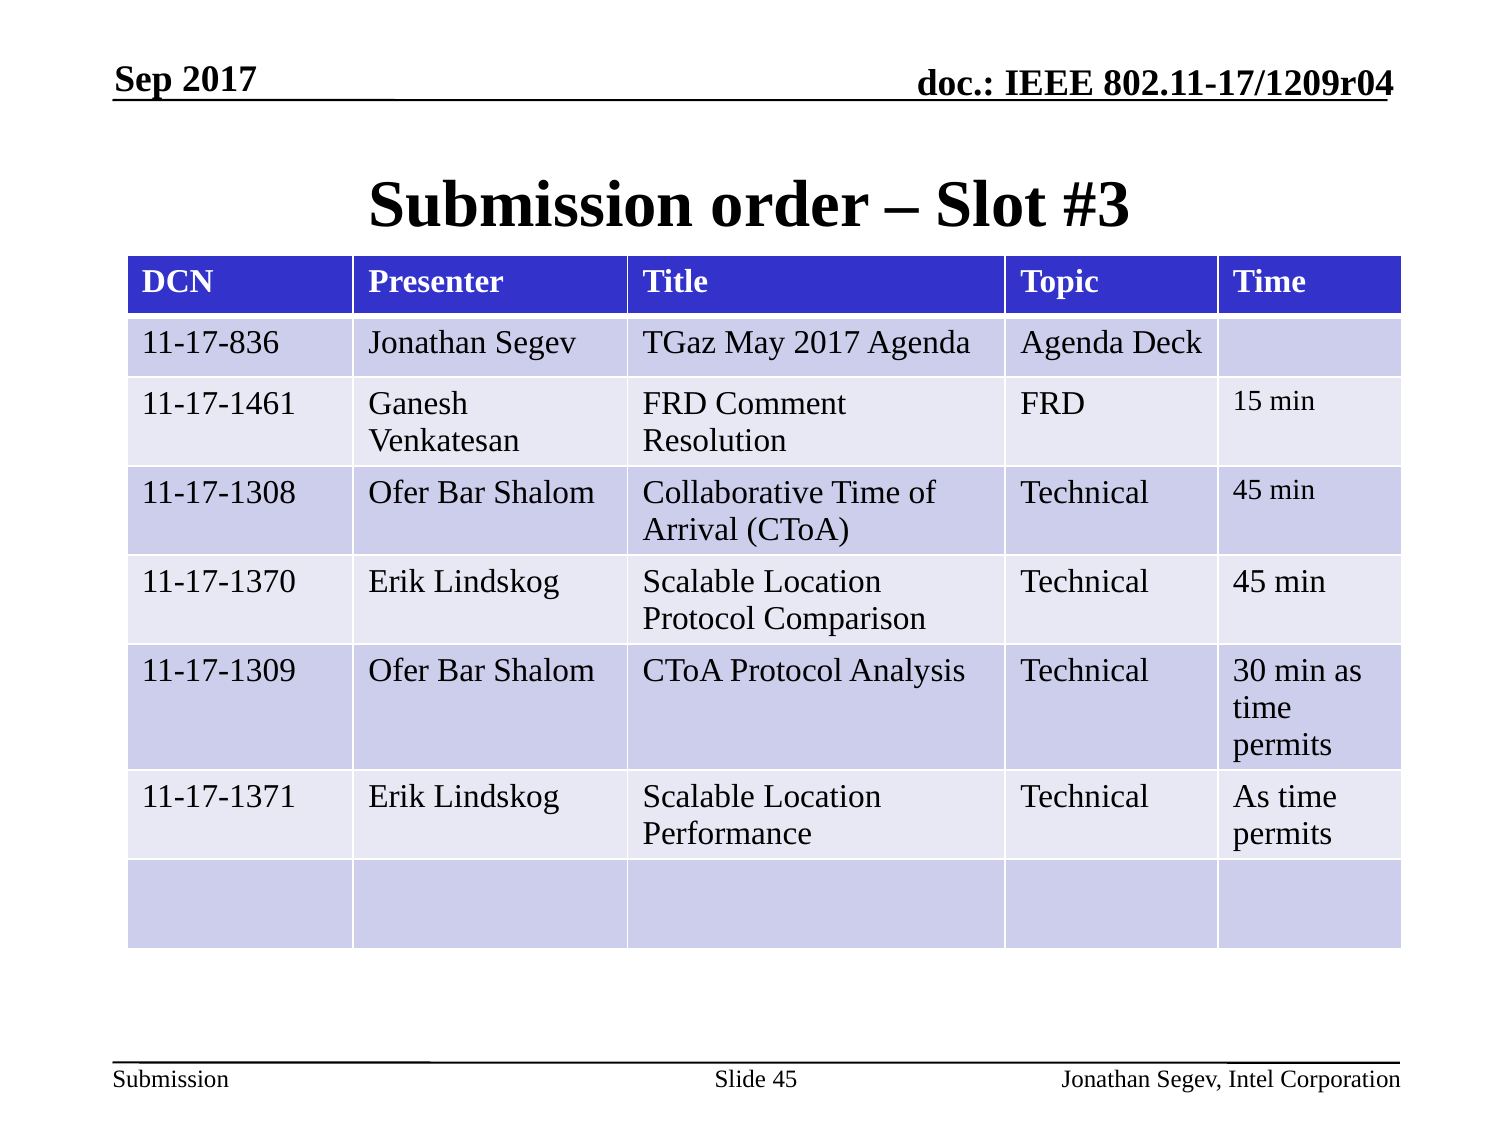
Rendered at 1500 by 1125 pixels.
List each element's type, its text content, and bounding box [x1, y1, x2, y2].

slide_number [114, 54, 423, 100]
table_cell Ofer Bar Shalom [354, 467, 627, 554]
table_cell 45 min [1219, 467, 1401, 554]
table_cell 45 min [1219, 556, 1401, 643]
table_cell 11-17-1309 [128, 645, 352, 769]
footer Jonathan Segev, Intel Corporation [878, 1061, 1402, 1093]
table_cell Scalable Location Performance [628, 771, 1004, 858]
table_header Time [1219, 256, 1401, 313]
table_cell 15 min [1219, 378, 1401, 465]
table_cell 11-17-1461 [128, 378, 352, 465]
table_cell [628, 860, 1004, 948]
table_cell Technical [1006, 467, 1217, 554]
table_cell 11-17-836 [128, 319, 352, 376]
table_cell 11-17-1308 [128, 467, 352, 554]
table_cell Agenda Deck [1006, 319, 1217, 376]
table_cell [1219, 860, 1401, 948]
table_cell 11-17-1370 [128, 556, 352, 643]
table_cell Technical [1006, 645, 1217, 769]
table_cell 30 min as time permits [1219, 645, 1401, 769]
table_cell Technical [1006, 771, 1217, 858]
table_cell [354, 860, 627, 948]
table_header Presenter [354, 256, 627, 313]
table_cell Erik Lindskog [354, 556, 627, 643]
table_cell As time permits [1219, 771, 1401, 858]
table_cell Ganesh Venkatesan [354, 378, 627, 465]
table_cell FRD Comment Resolution [628, 378, 1004, 465]
title Submission order – Slot #3 [112, 112, 1388, 288]
table_cell CToA Protocol Analysis [628, 645, 1004, 769]
table_cell Erik Lindskog [354, 771, 627, 858]
table_cell Collaborative Time of Arrival (CToA) [628, 467, 1004, 554]
table_cell [1219, 319, 1401, 376]
table_header Topic [1006, 256, 1217, 313]
table_cell Jonathan Segev [354, 319, 627, 376]
table_cell FRD [1006, 378, 1217, 465]
table_cell 11-17-1371 [128, 771, 352, 858]
table_header DCN [128, 256, 352, 313]
table_cell Scalable Location Protocol Comparison [628, 556, 1004, 643]
table_cell [128, 860, 352, 948]
table_cell TGaz May 2017 Agenda [628, 319, 1004, 376]
table_cell Ofer Bar Shalom [354, 645, 627, 769]
slide_number Slide 45 [712, 1061, 800, 1123]
table_cell Technical [1006, 556, 1217, 643]
table_cell [1006, 860, 1217, 948]
table_header Title [628, 256, 1004, 313]
